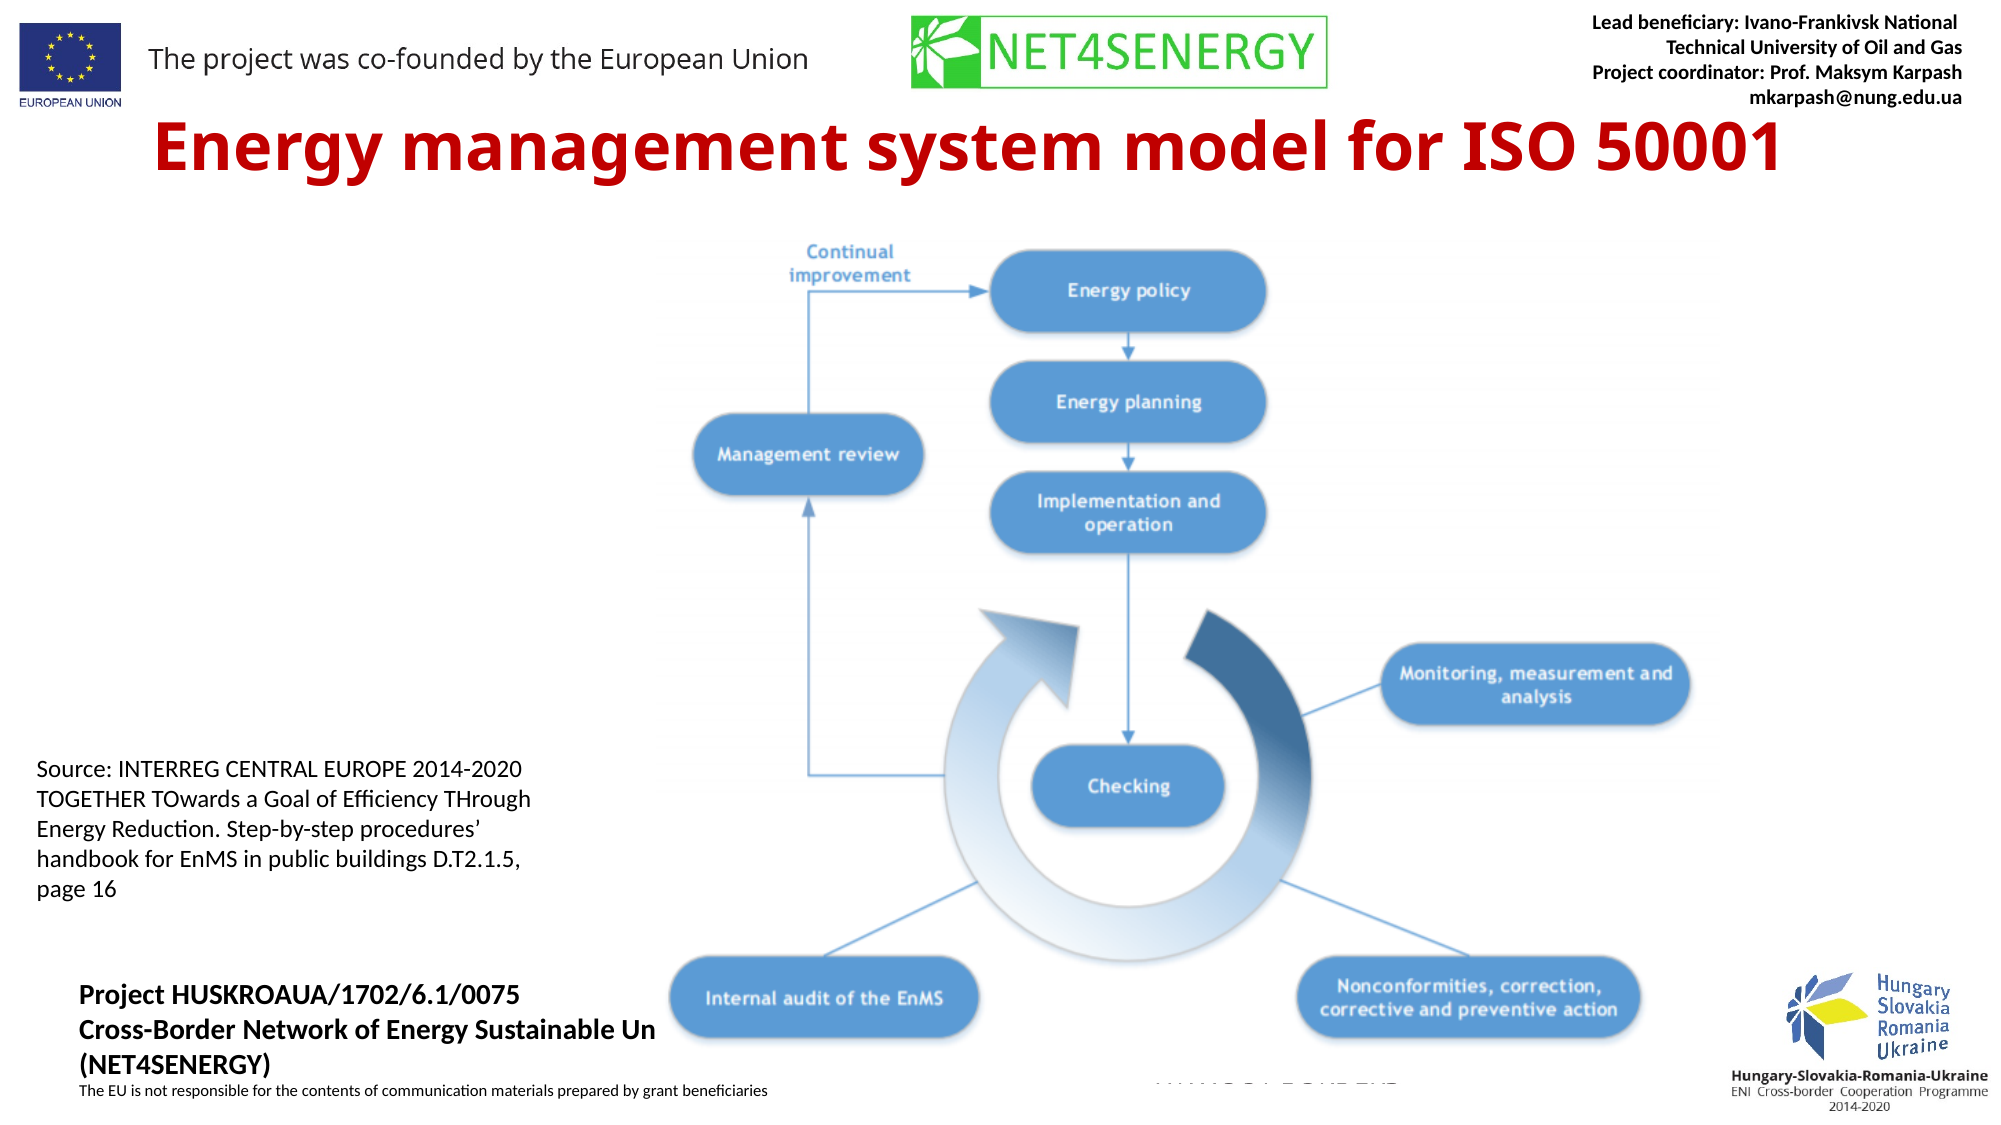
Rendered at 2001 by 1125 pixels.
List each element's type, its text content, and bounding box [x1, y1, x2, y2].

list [656, 235, 1720, 1083]
picture [7, 9, 822, 118]
picture [1146, 1083, 1404, 1090]
title Energy management system model for ISO 50001 [137, 106, 1863, 191]
picture [911, 1, 1343, 106]
text_box Source: INTERREG CENTRAL EUROPE 2014-2020 TOGETHER TOwards a Goal of Efficiency THrough Energy Reduction. Step-by-step procedures’ handbook for EnMS in public buildings D.T2.1.5, page 16 [21, 744, 587, 910]
picture [1717, 967, 2000, 1125]
